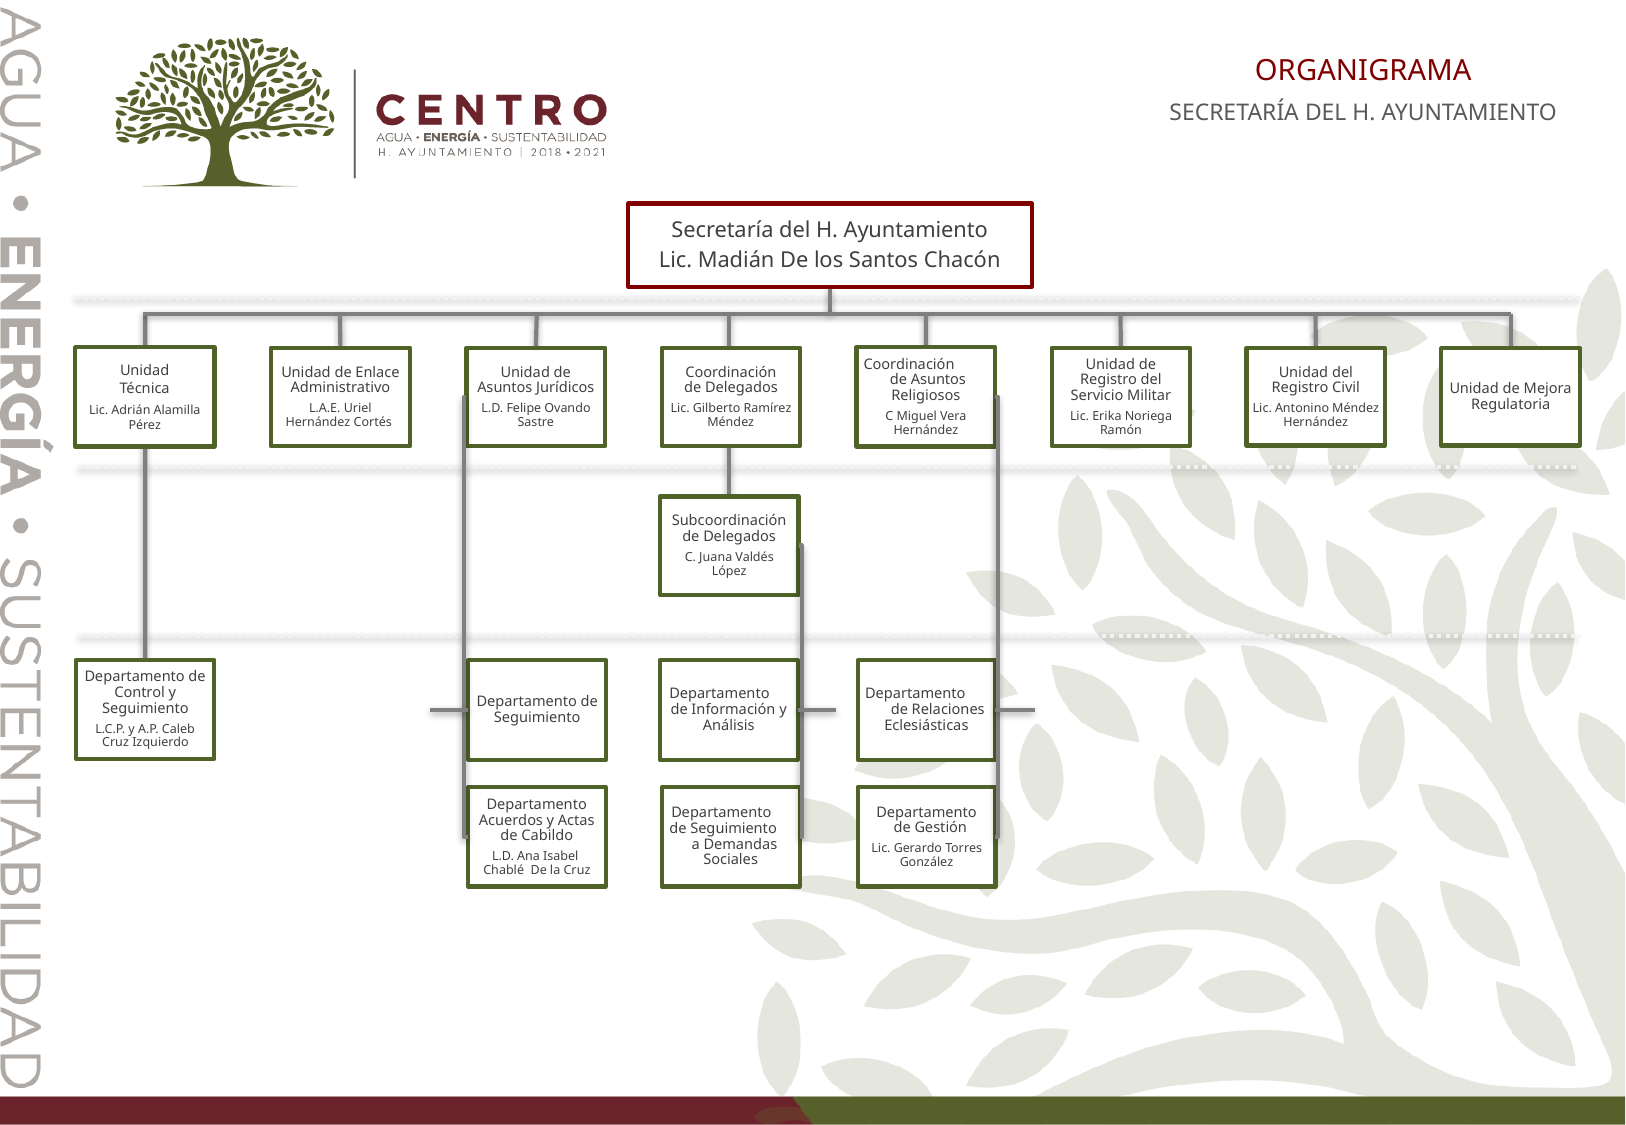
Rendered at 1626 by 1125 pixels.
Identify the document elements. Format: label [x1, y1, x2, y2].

text_box [74, 203, 1581, 887]
text_box [1106, 43, 1620, 134]
picture [0, 0, 1626, 1125]
